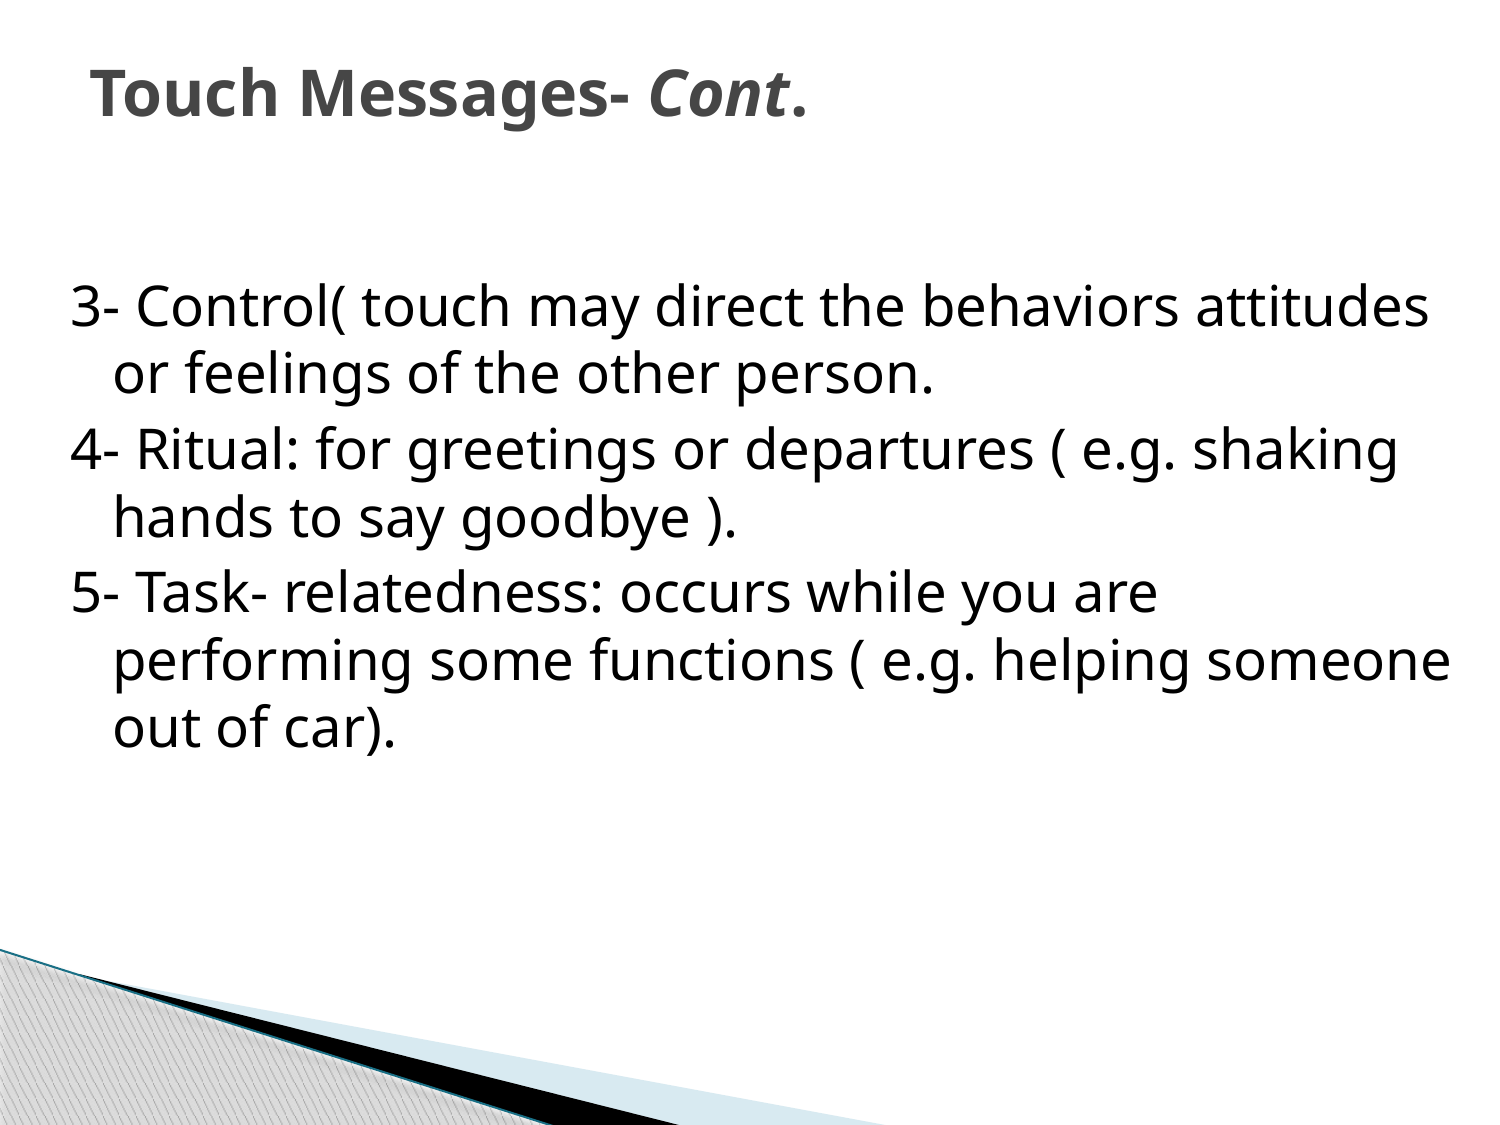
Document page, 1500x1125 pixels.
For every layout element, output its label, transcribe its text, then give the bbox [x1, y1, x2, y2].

list 3- Control( touch may direct the behaviors attitudes or feelings of the other person. 4- Ritual: for greetings or departures ( e.g. shaking hands to say goodbye ). 5- Task- relatedness: occurs while you are performing some functions ( e.g. helping someone out of car). [37, 262, 1488, 1063]
title Touch Messages- Cont. [75, 45, 1425, 138]
